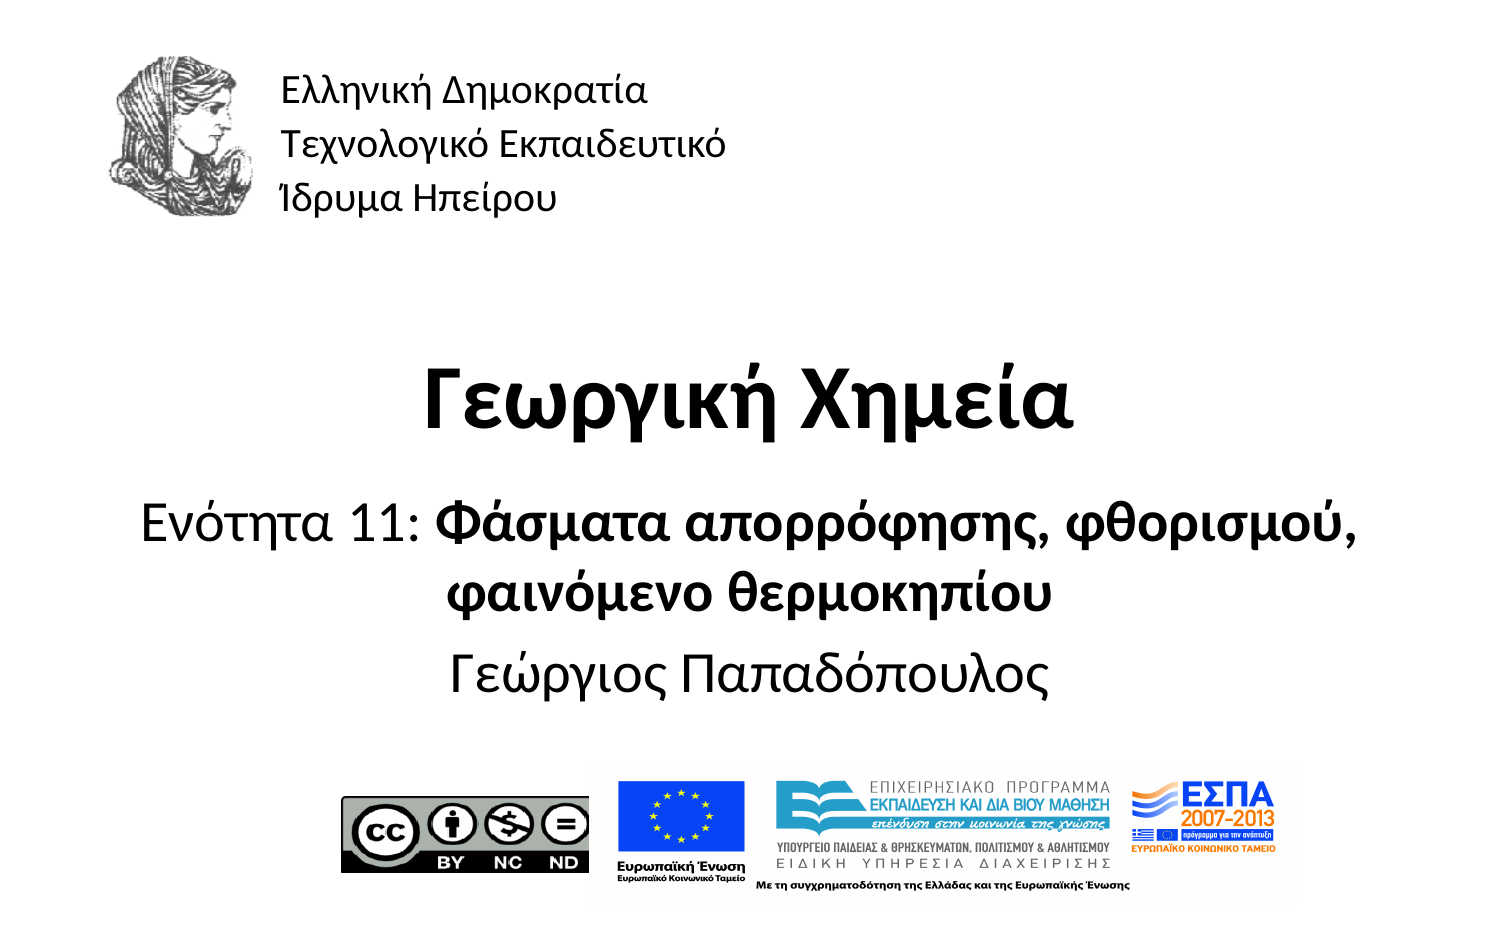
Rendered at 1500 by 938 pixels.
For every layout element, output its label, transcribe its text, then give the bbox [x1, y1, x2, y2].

picture [341, 764, 1297, 905]
subtitle Ενότητα 11: Φάσματα απορρόφησης, φθορισμού, φαινόμενο θερμοκηπίου Γεώργιος Παπαδόπουλος [112, 475, 1388, 715]
title Γεωργική Χημεία [112, 291, 1388, 475]
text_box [105, 34, 798, 223]
